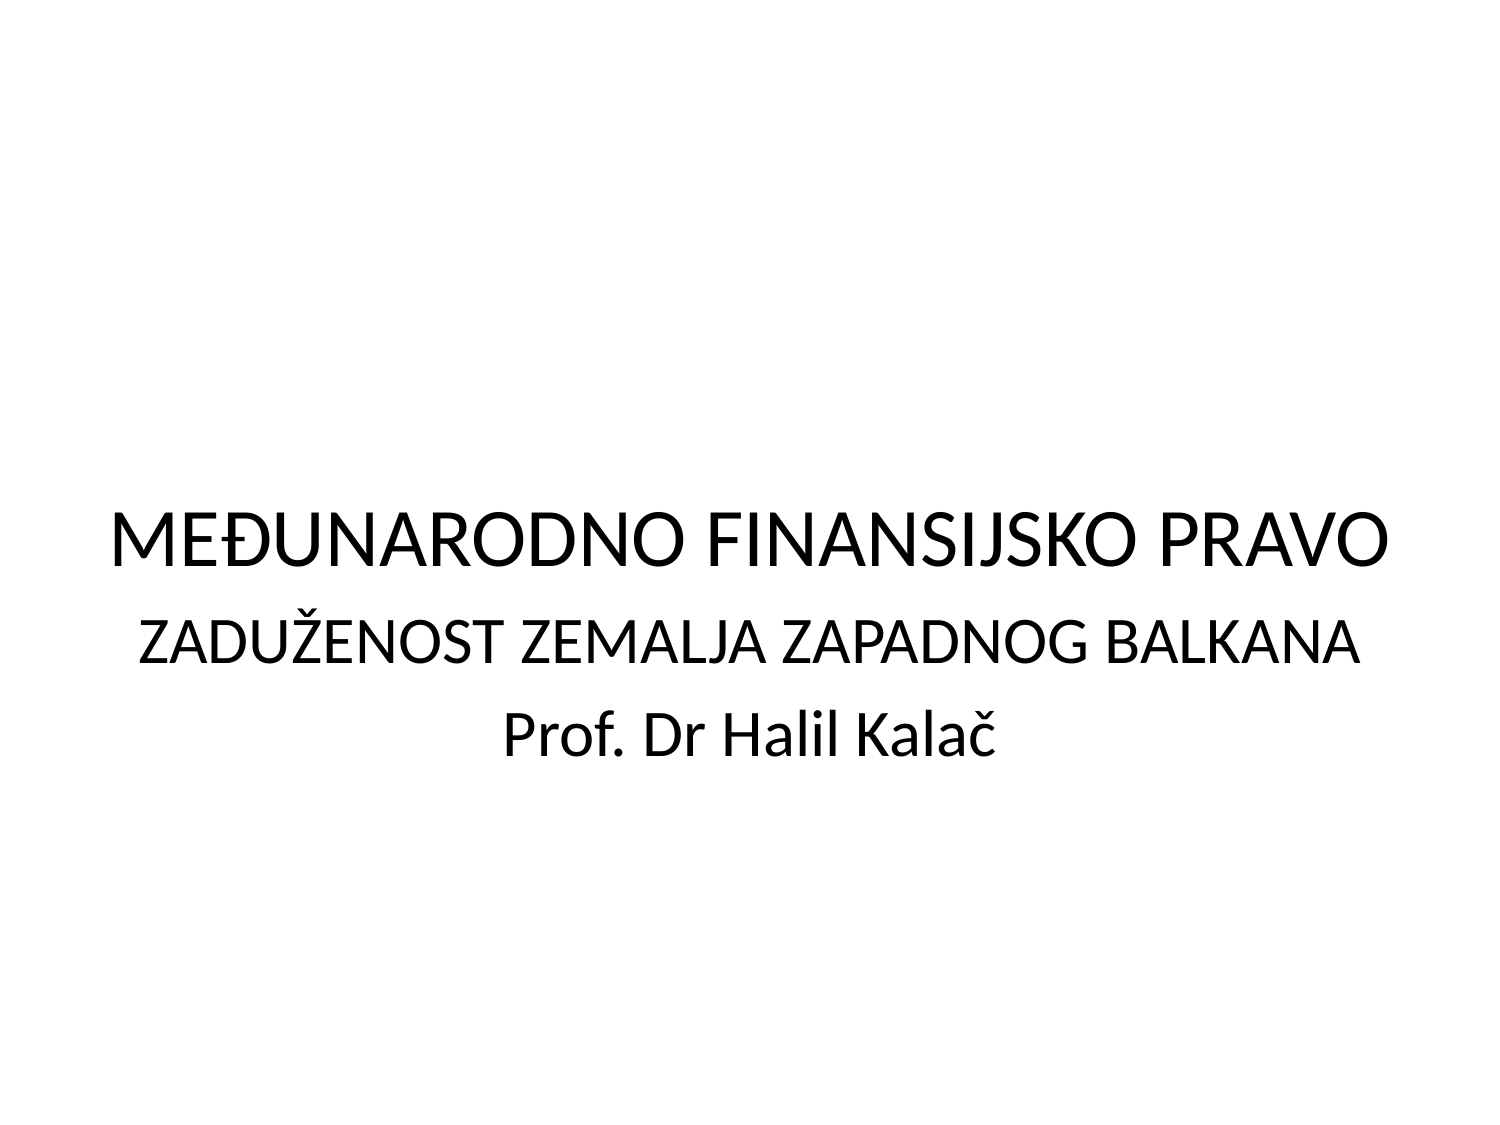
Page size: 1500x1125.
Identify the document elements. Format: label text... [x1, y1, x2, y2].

list MEĐUNARODNO FINANSIJSKO PRAVO ZADUŽENOST ZEMALJA ZAPADNOG BALKANA Prof. Dr Halil Kalač [75, 262, 1425, 1005]
